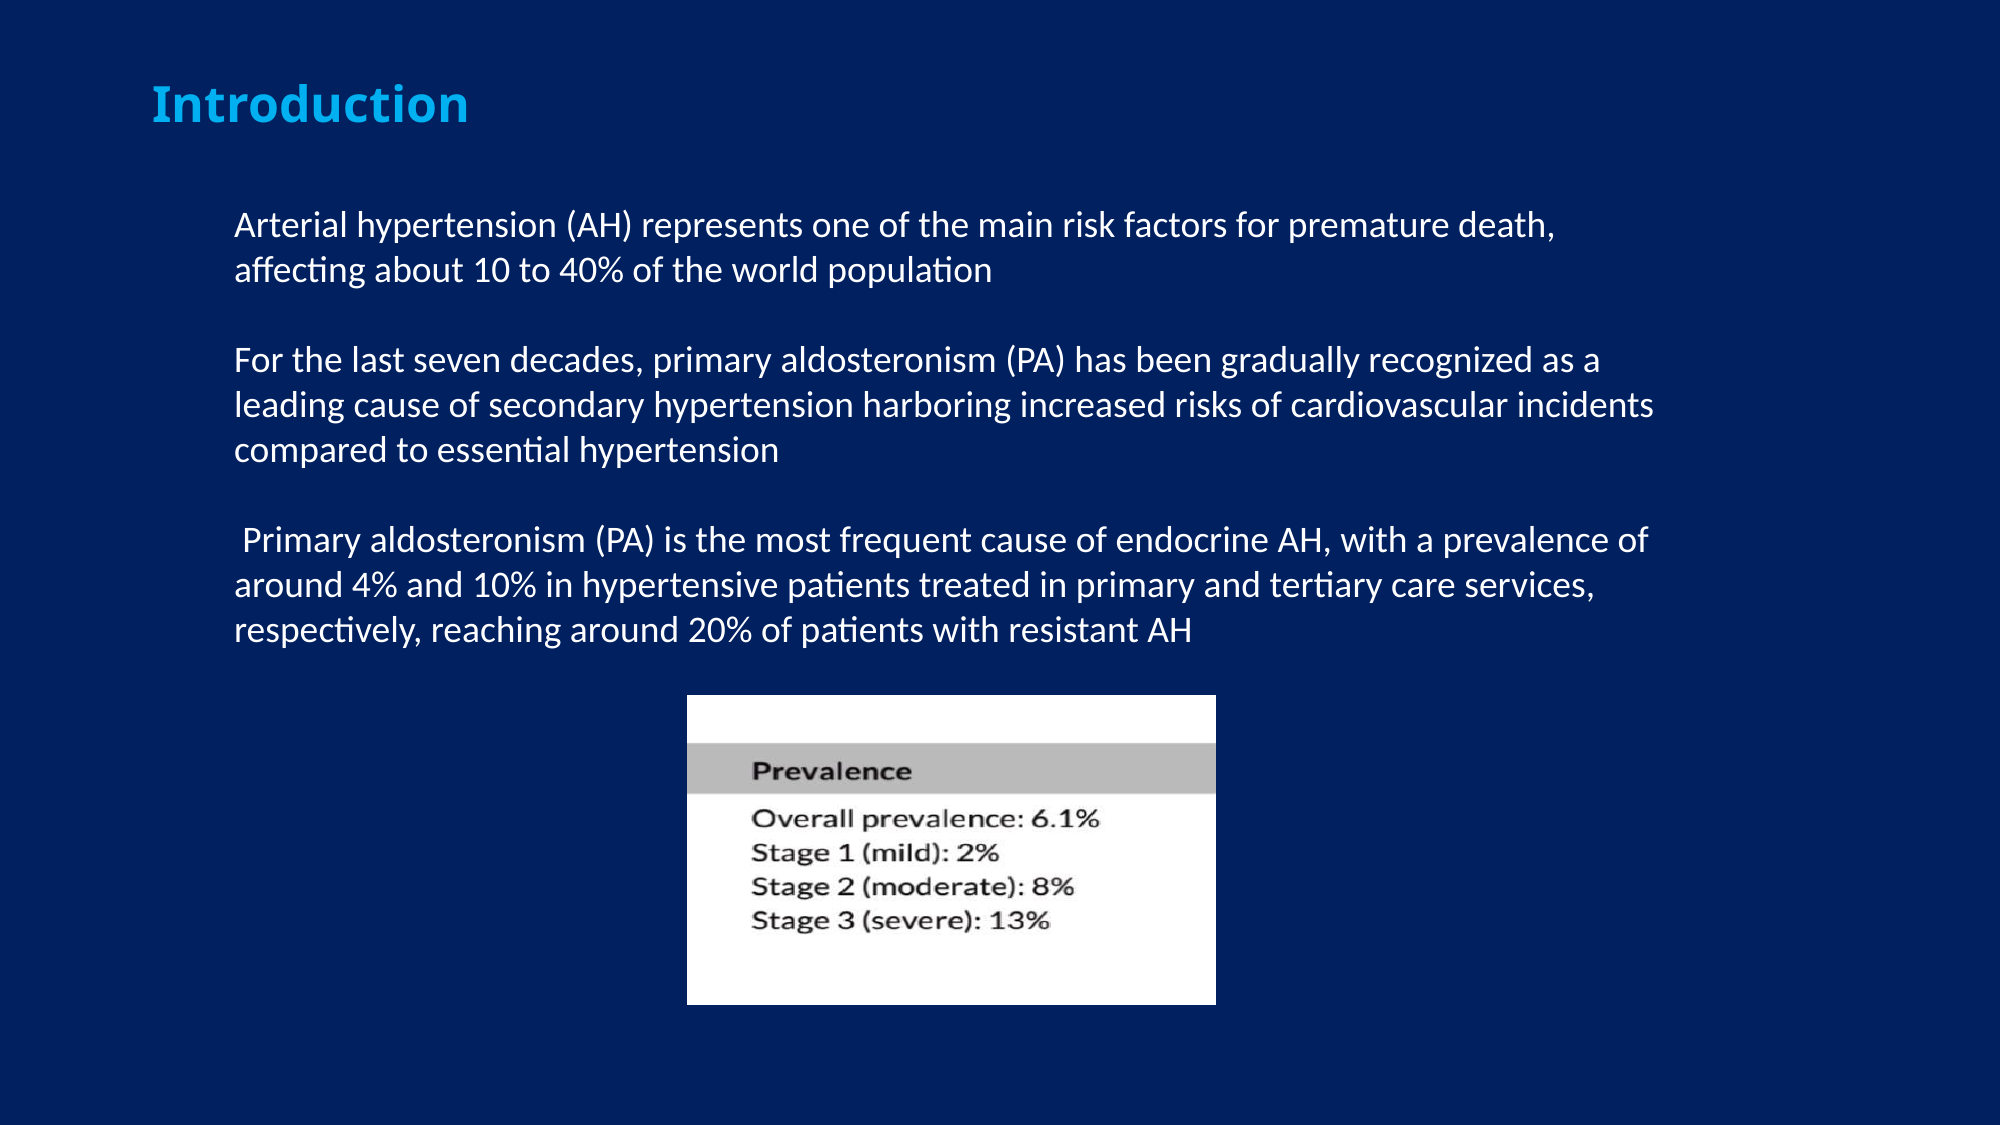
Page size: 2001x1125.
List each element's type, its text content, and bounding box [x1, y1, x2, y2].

picture [687, 695, 1216, 1005]
title Introduction [137, 59, 1863, 152]
text_box Arterial hypertension (AH) represents one of the main risk factors for premature death, affecting about 10 to 40% of the world population For the last seven decades, primary aldosteronism (PA) has been gradually recognized as a leading cause of secondary hypertension harboring increased risks of cardiovascular incidents compared to essential hypertension Primary aldosteronism (PA) is the most frequent cause of endocrine AH, with a prevalence of around 4% and 10% in hypertensive patients treated in primary and tertiary care services, respectively, reaching around 20% of patients with resistant AH [219, 193, 1677, 658]
